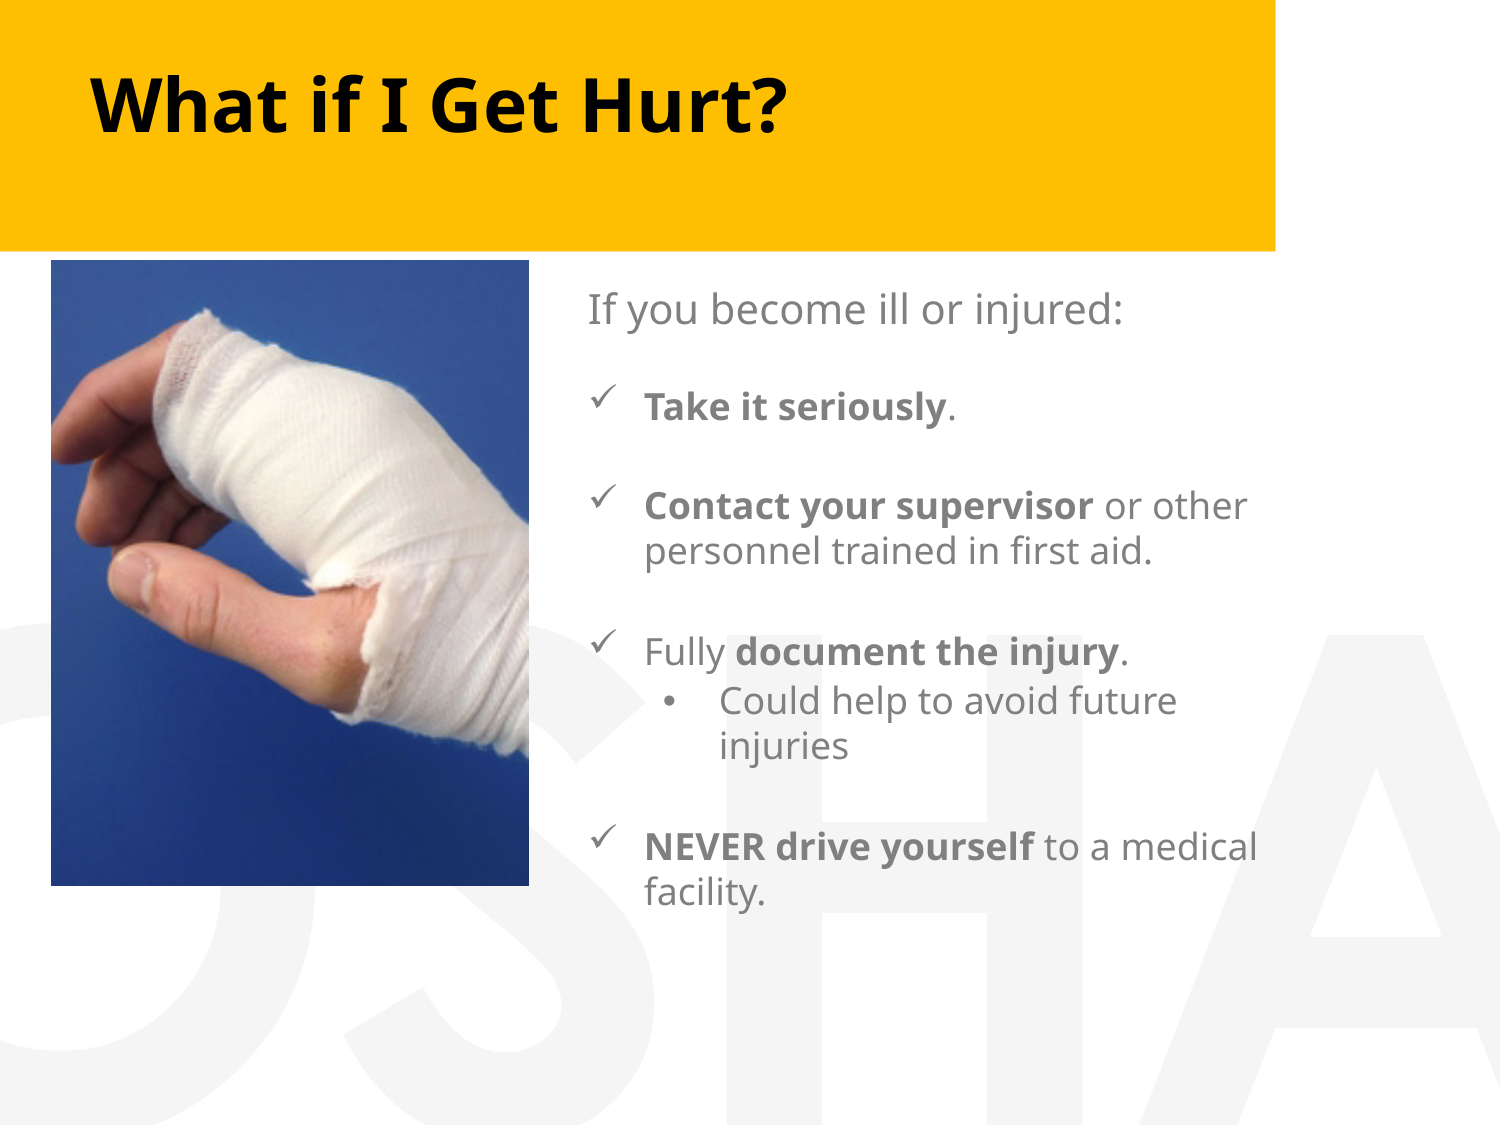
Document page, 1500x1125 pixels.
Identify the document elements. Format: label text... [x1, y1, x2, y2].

title What if I Get Hurt? [75, 50, 1263, 238]
text_box If you become ill or injured: Take it seriously. Contact your supervisor or other personnel trained in first aid. Fully document the injury. Could help to avoid future injuries NEVER drive yourself to a medical facility. [535, 275, 1275, 988]
picture [0, 0, 1500, 1125]
